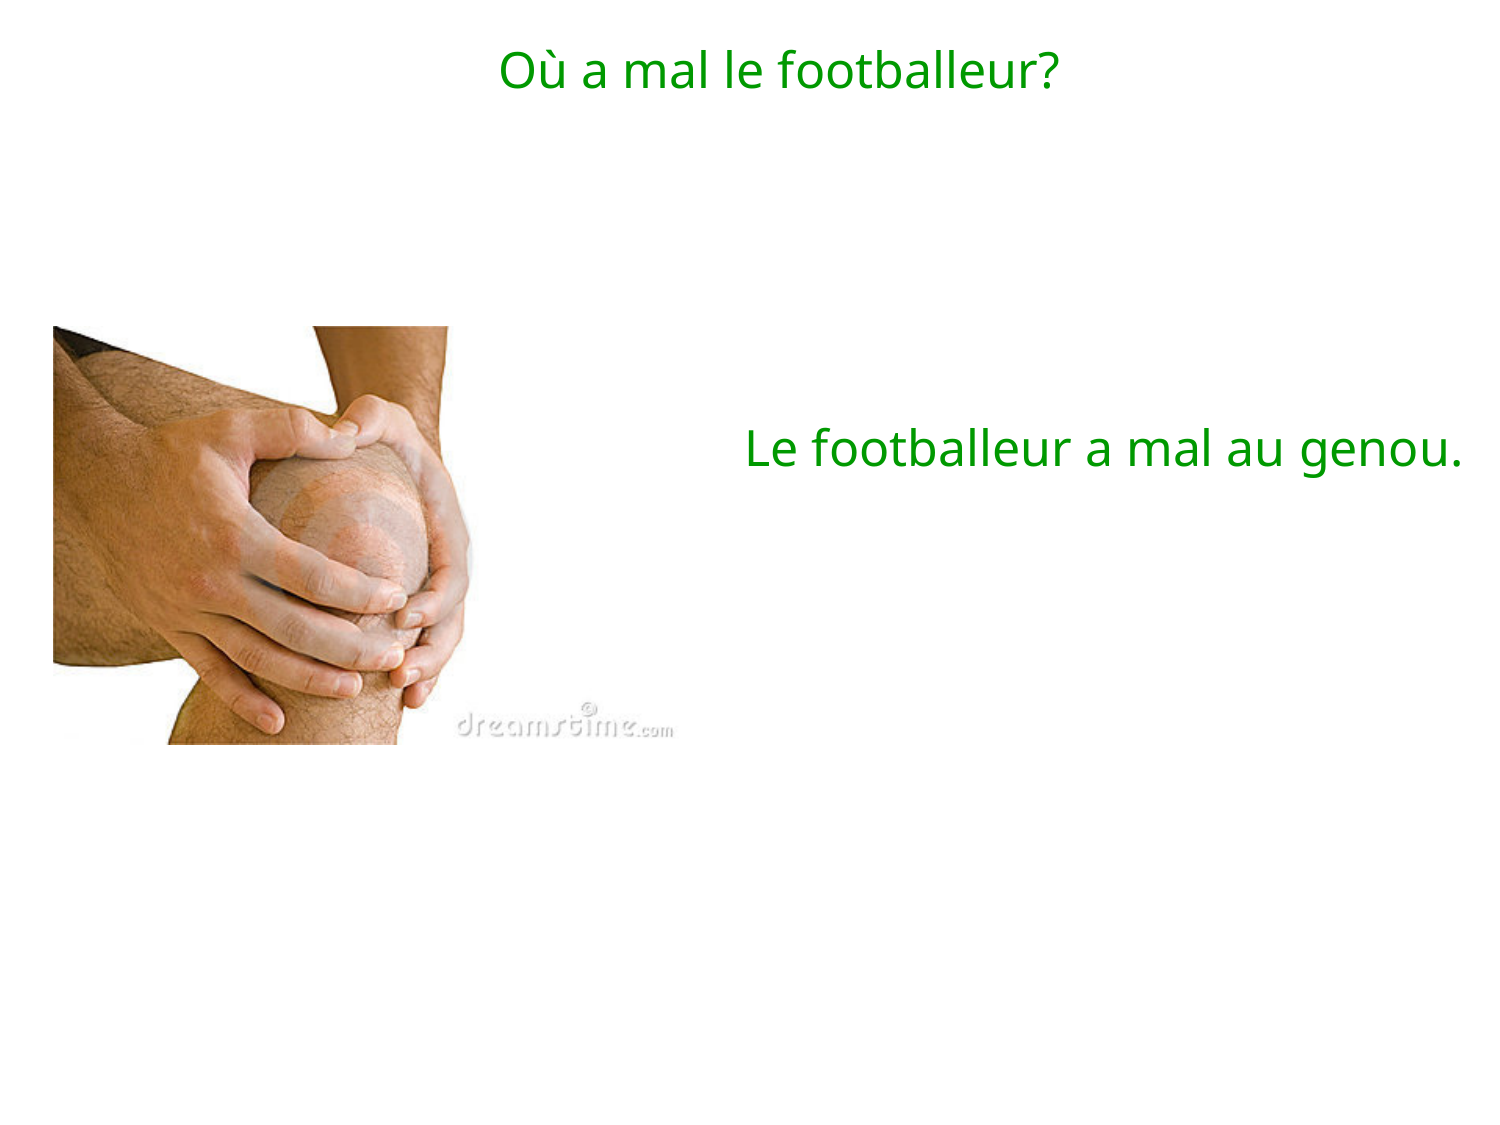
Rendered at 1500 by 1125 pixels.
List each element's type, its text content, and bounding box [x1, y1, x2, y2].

text_box Le footballeur a mal au genou. [708, 409, 1500, 484]
text_box Où a mal le footballeur? [383, 30, 1176, 106]
picture [52, 326, 679, 746]
